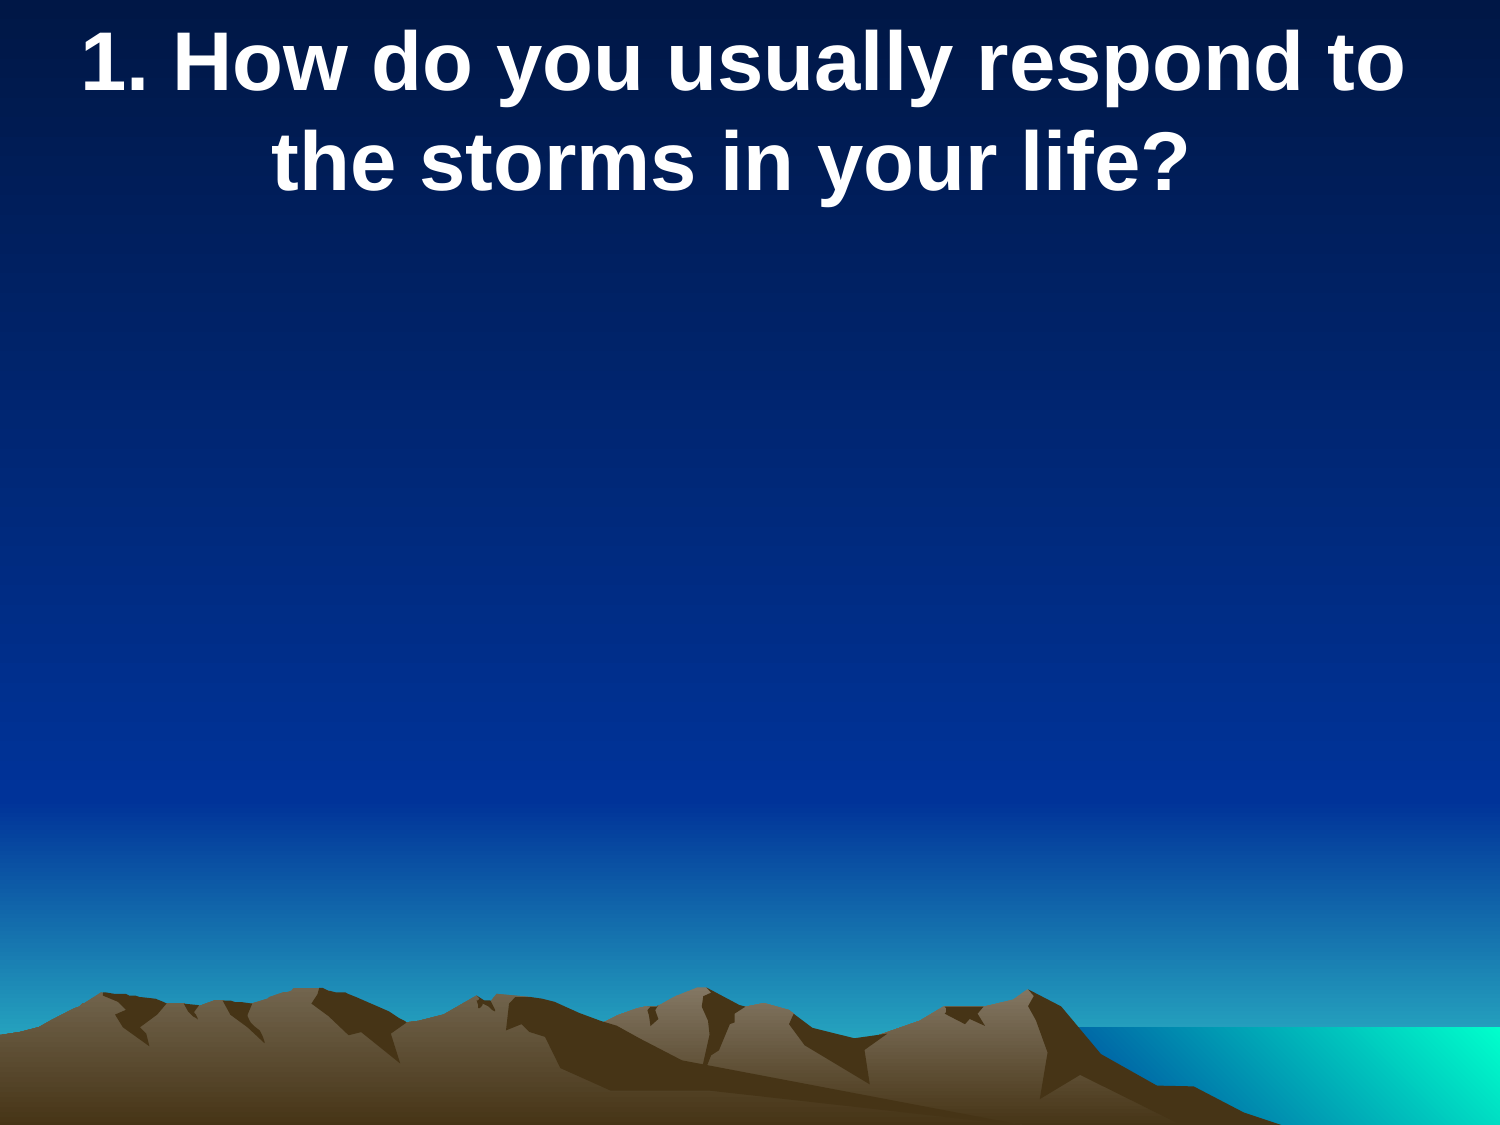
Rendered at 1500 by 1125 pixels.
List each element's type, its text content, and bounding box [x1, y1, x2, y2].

text_box 1. How do you usually respond to the storms in your life? [12, 0, 1475, 515]
